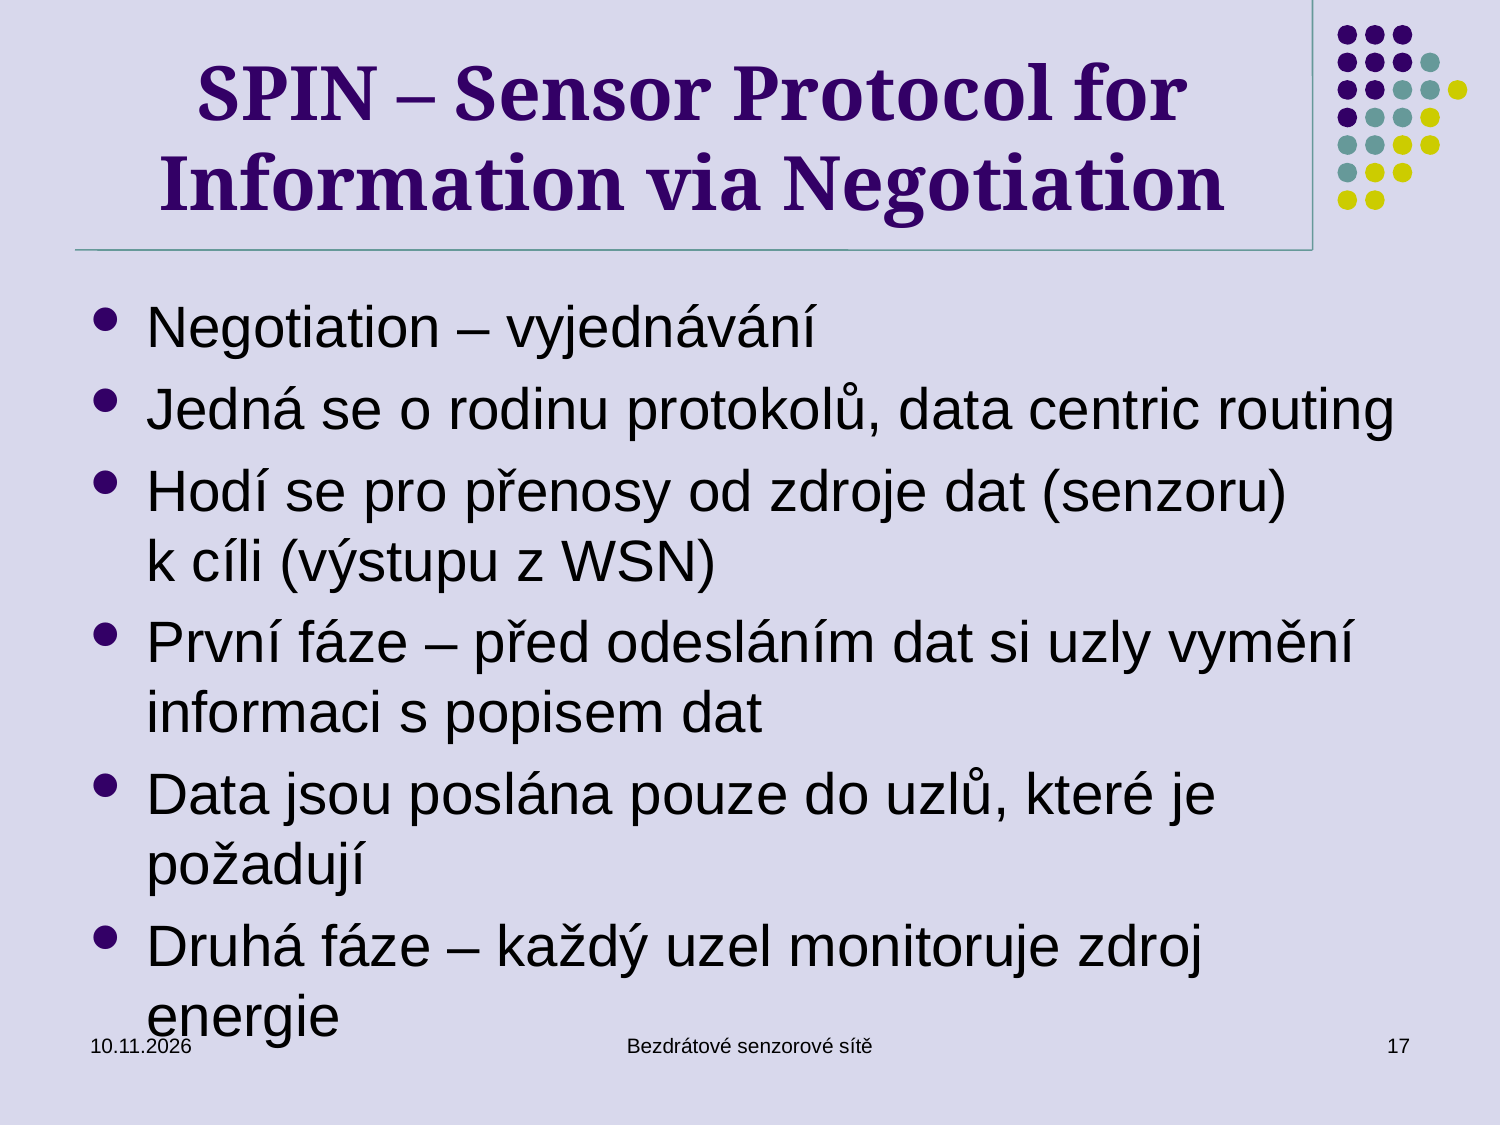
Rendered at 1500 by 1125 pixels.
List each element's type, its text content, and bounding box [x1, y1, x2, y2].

slide_number 26. 11. 2019 [75, 1025, 425, 1100]
title SPIN – Sensor Protocol for Information via Negotiation [75, 20, 1313, 233]
footer Bezdrátové senzorové sítě [512, 1025, 988, 1100]
list Negotiation – vyjednávání Jedná se o rodinu protokolů, data centric routing Hodí se pro přenosy od zdroje dat (senzoru) k cíli (výstupu z WSN) První fáze – před odesláním dat si uzly vymění informaci s popisem dat Data jsou poslána pouze do uzlů, které je požadují Druhá fáze – každý uzel monitoruje zdroj energie [75, 282, 1425, 1006]
slide_number 17 [1074, 1025, 1425, 1100]
